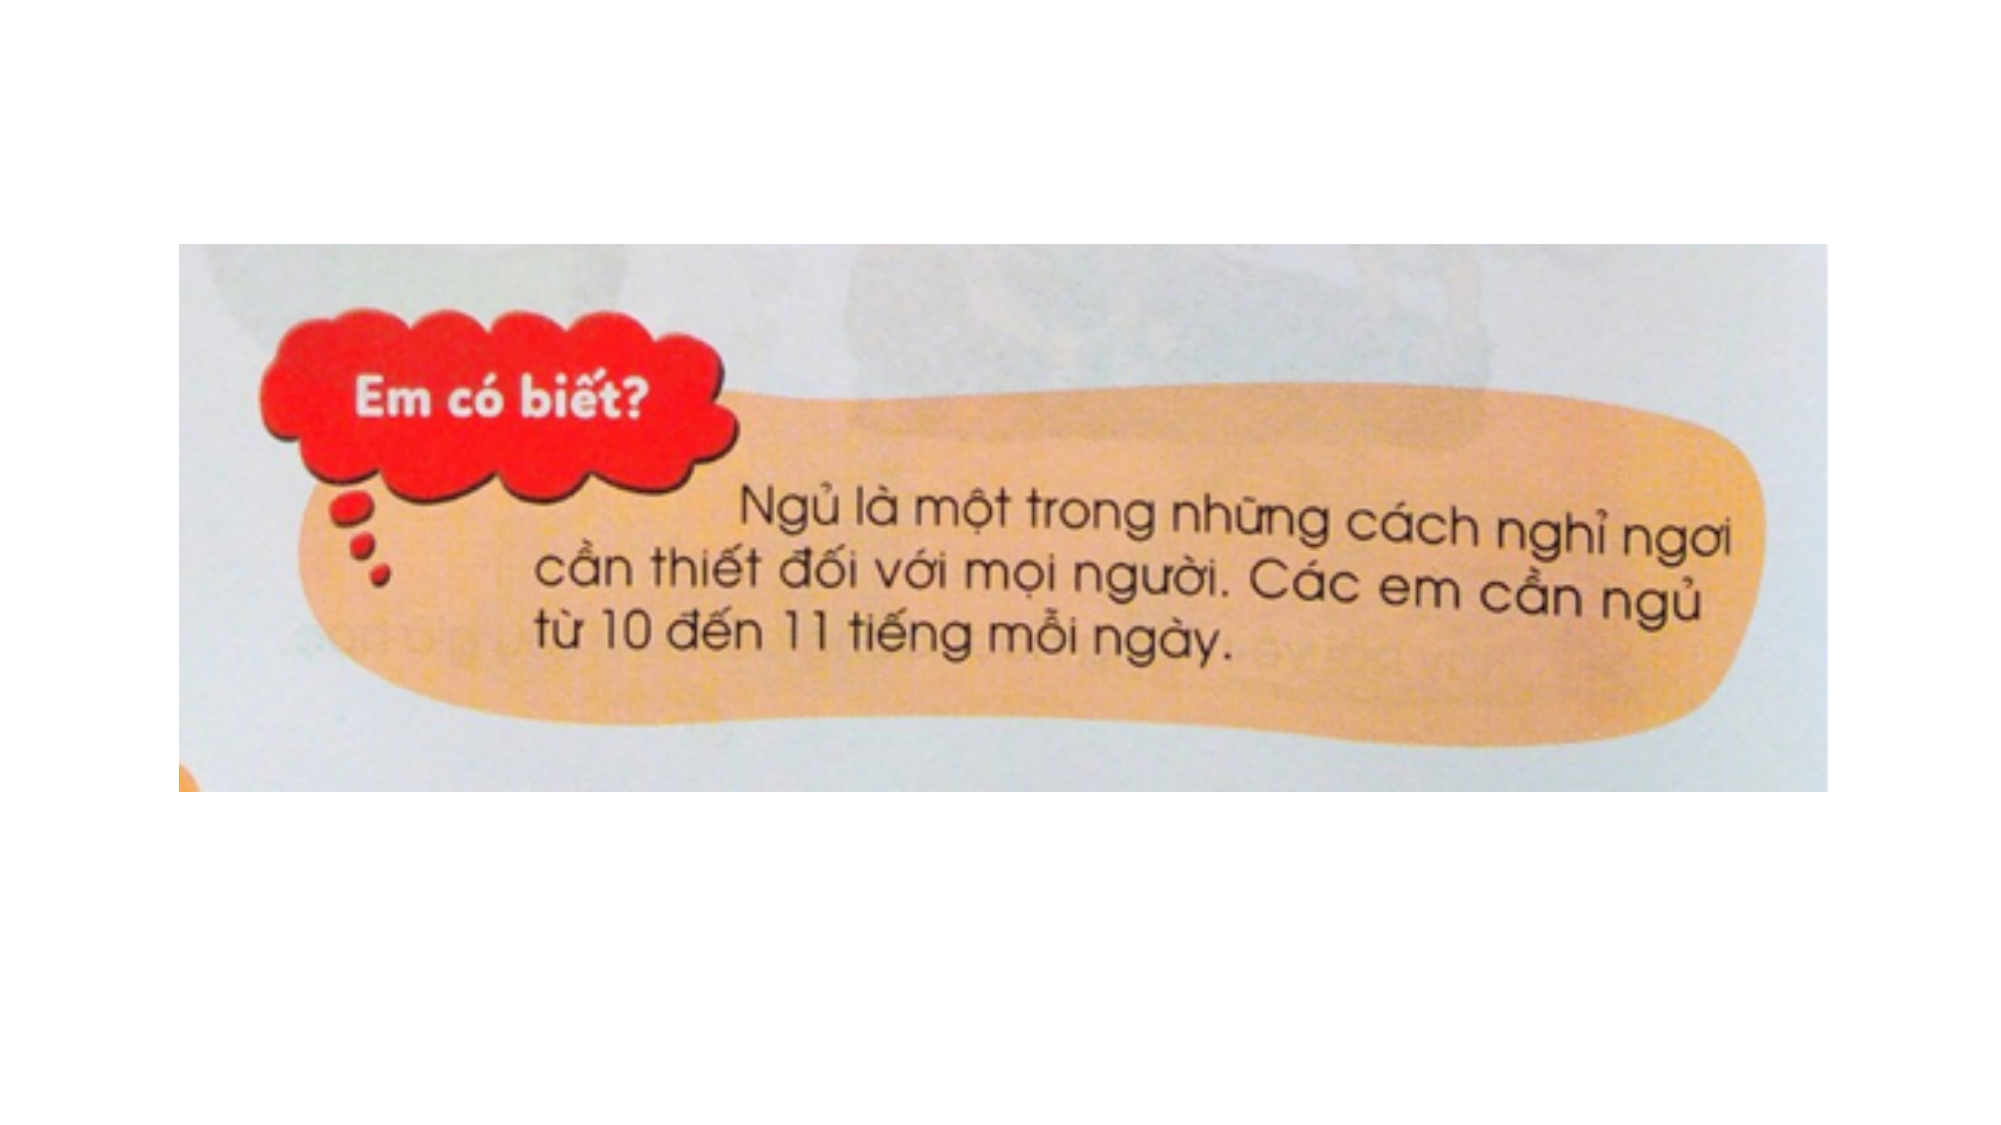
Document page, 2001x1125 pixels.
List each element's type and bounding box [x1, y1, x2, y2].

list [179, 244, 1847, 792]
